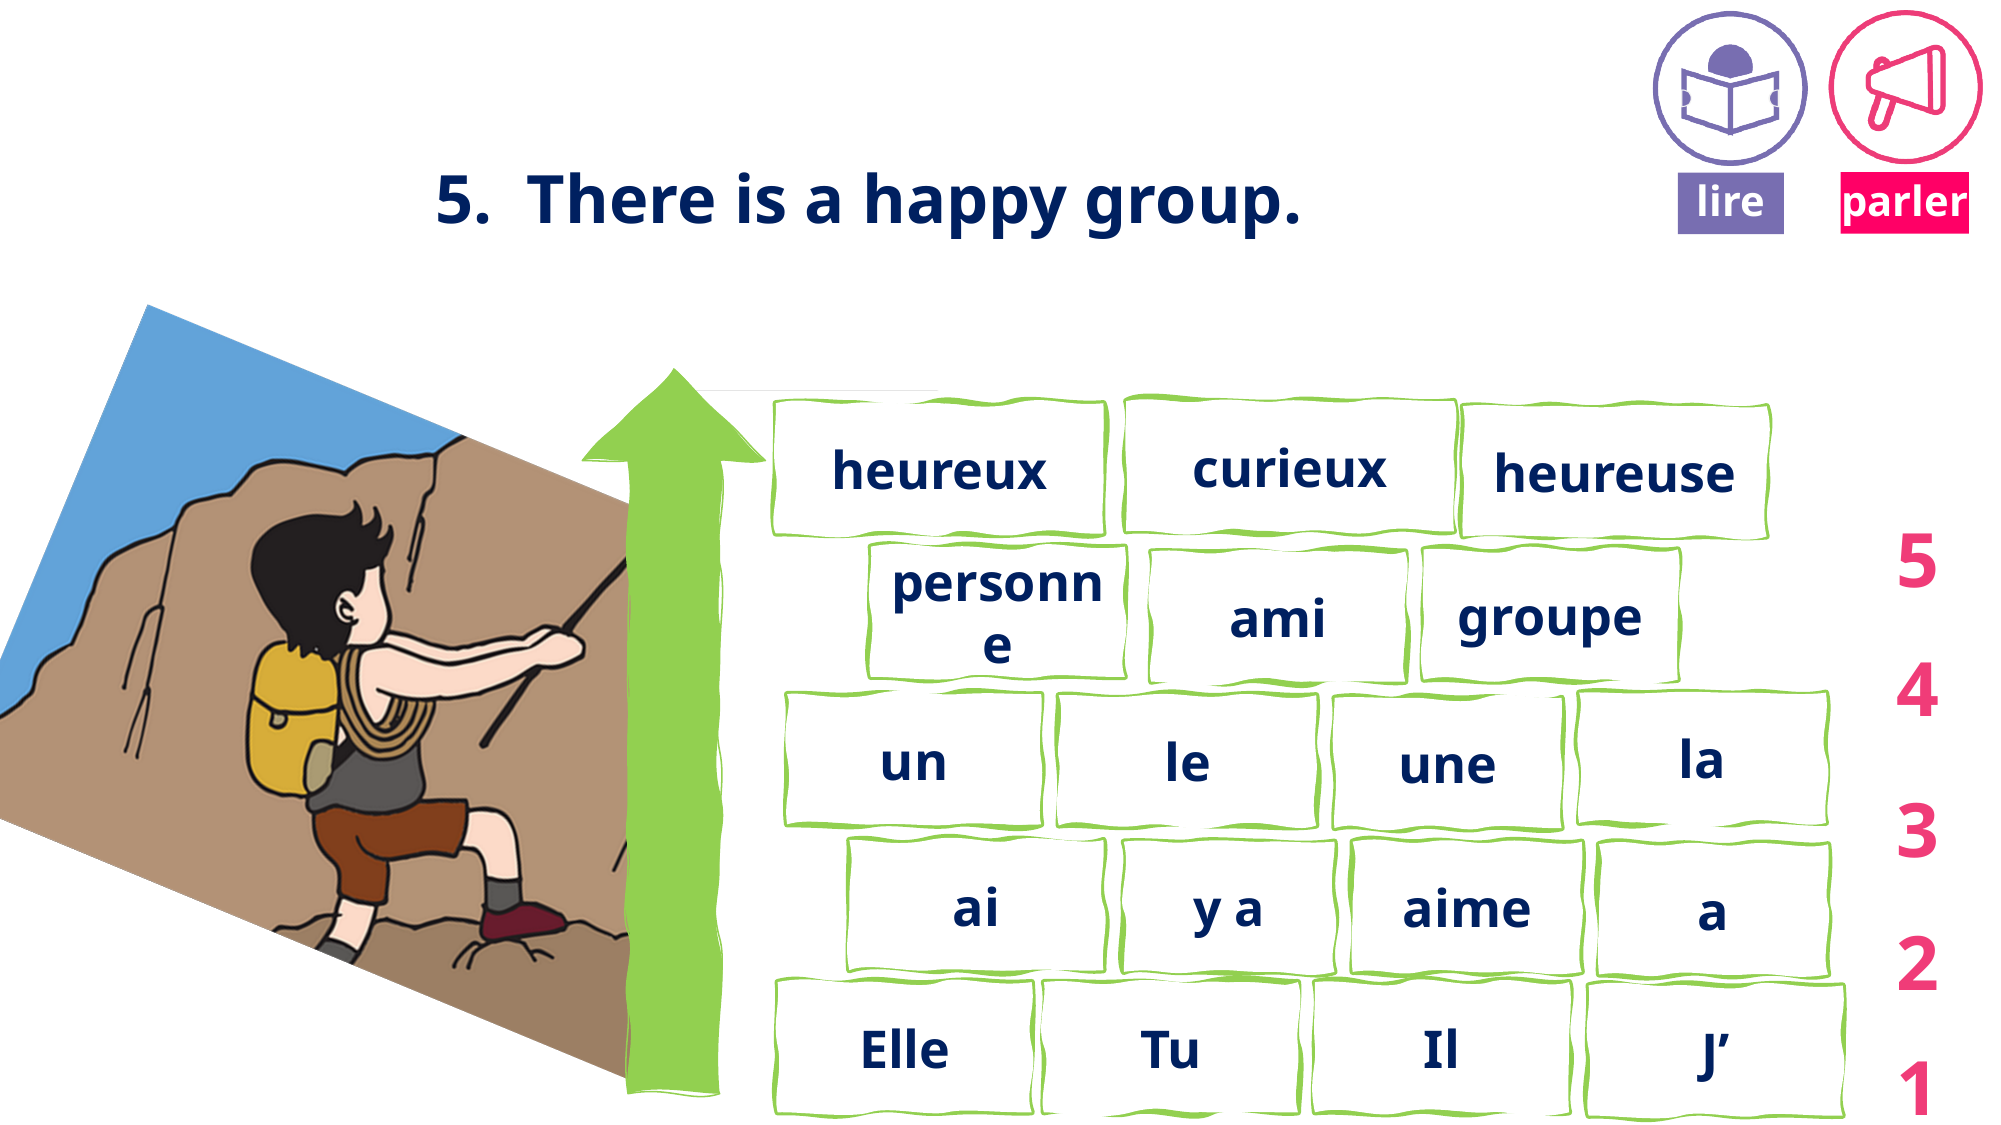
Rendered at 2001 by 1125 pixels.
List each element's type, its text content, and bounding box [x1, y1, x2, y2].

text_box Elle [775, 979, 1034, 1116]
text_box ai [944, 836, 1107, 974]
text_box 5. There is a happy group. [31, 149, 1707, 245]
text_box heureuse [1460, 403, 1770, 540]
picture [1640, 1, 2000, 184]
text_box lire [1707, 192, 1784, 235]
text_box une [1332, 694, 1563, 831]
text_box 1 [1881, 1025, 1956, 1087]
text_box 4 [1881, 626, 1956, 688]
text_box personne [944, 544, 1127, 680]
text_box le [1056, 692, 1319, 829]
picture [0, 303, 939, 1088]
text_box 5 [1881, 497, 2000, 559]
text_box aime [1350, 838, 1583, 975]
text_box groupe [1420, 546, 1680, 684]
text_box curieux [1124, 396, 1457, 535]
text_box heureux [944, 399, 1107, 536]
text_box un [944, 691, 1043, 829]
text_box 2 [1881, 900, 1956, 962]
text_box la [1576, 691, 1829, 827]
text_box Il [1312, 979, 1571, 1116]
text_box y a [1121, 840, 1337, 975]
title parler [1840, 191, 1969, 234]
text_box Tu [1041, 978, 1301, 1117]
text_box a [1597, 841, 1830, 978]
text_box J’ [1586, 982, 1845, 1120]
text_box 3 [1881, 767, 1956, 829]
text_box ami [1148, 548, 1408, 686]
